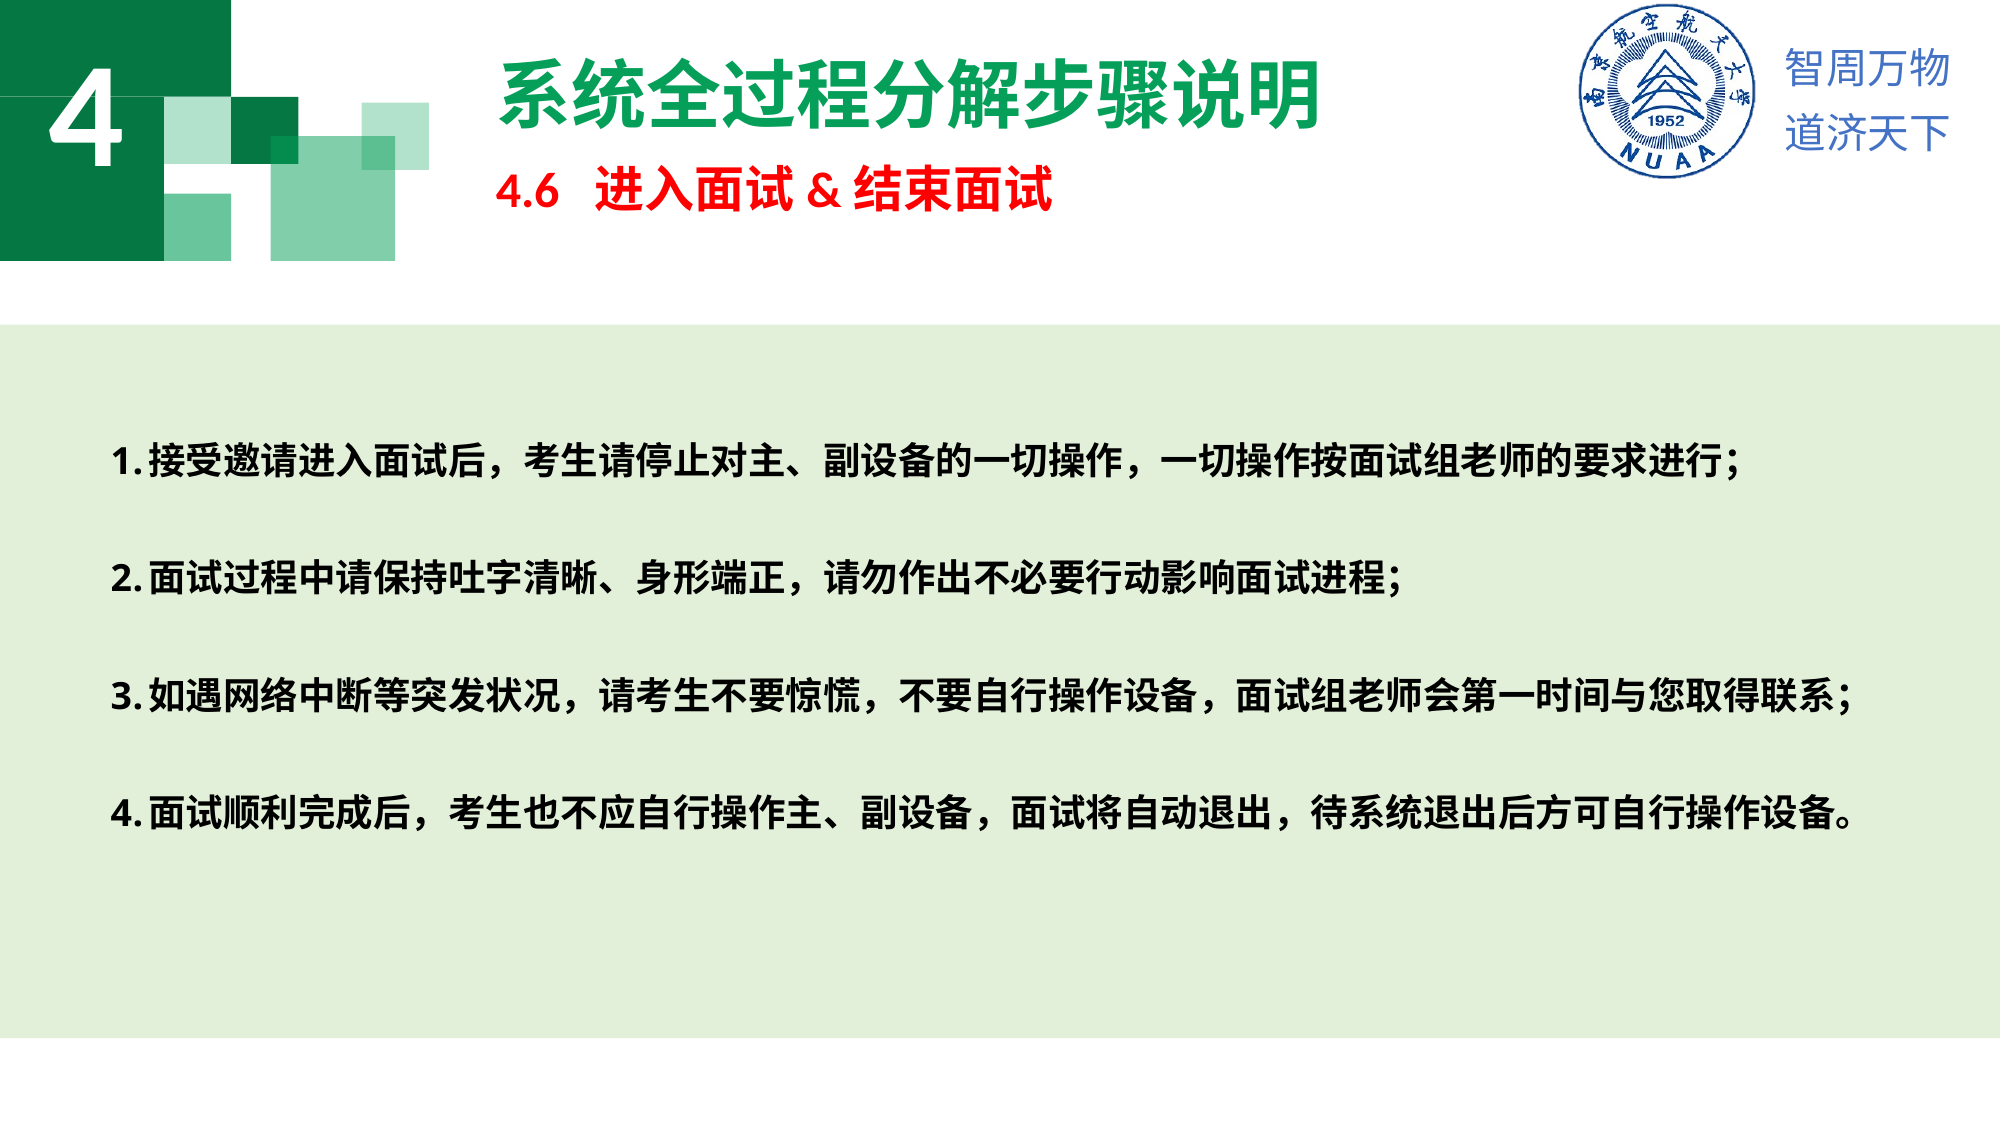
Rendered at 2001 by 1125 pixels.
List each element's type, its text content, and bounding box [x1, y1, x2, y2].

text_box 系统全过程分解步骤说明 [481, 50, 1519, 147]
text_box [0, 324, 2000, 1039]
list 4 [28, 29, 144, 208]
text_box 4.6 进入面试&结束面试 [481, 156, 1369, 226]
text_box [1569, 0, 1983, 195]
text_box 接受邀请进入面试后，考生请停止对主、副设备的一切操作，一切操作按面试组老师的要求进行； 面试过程中请保持吐字清晰、身形端正，请勿作出不必要行动影响面试进程； 如遇网络中断等突发状况，请考生不要惊慌，不要自行操作设备，面试组老师会第一时间与您取得联系； 面试顺利完成后，考生也不应自行操作主、副设备，面试将自动退出，待系统退出后方可自行操作设备。 [95, 406, 1904, 842]
